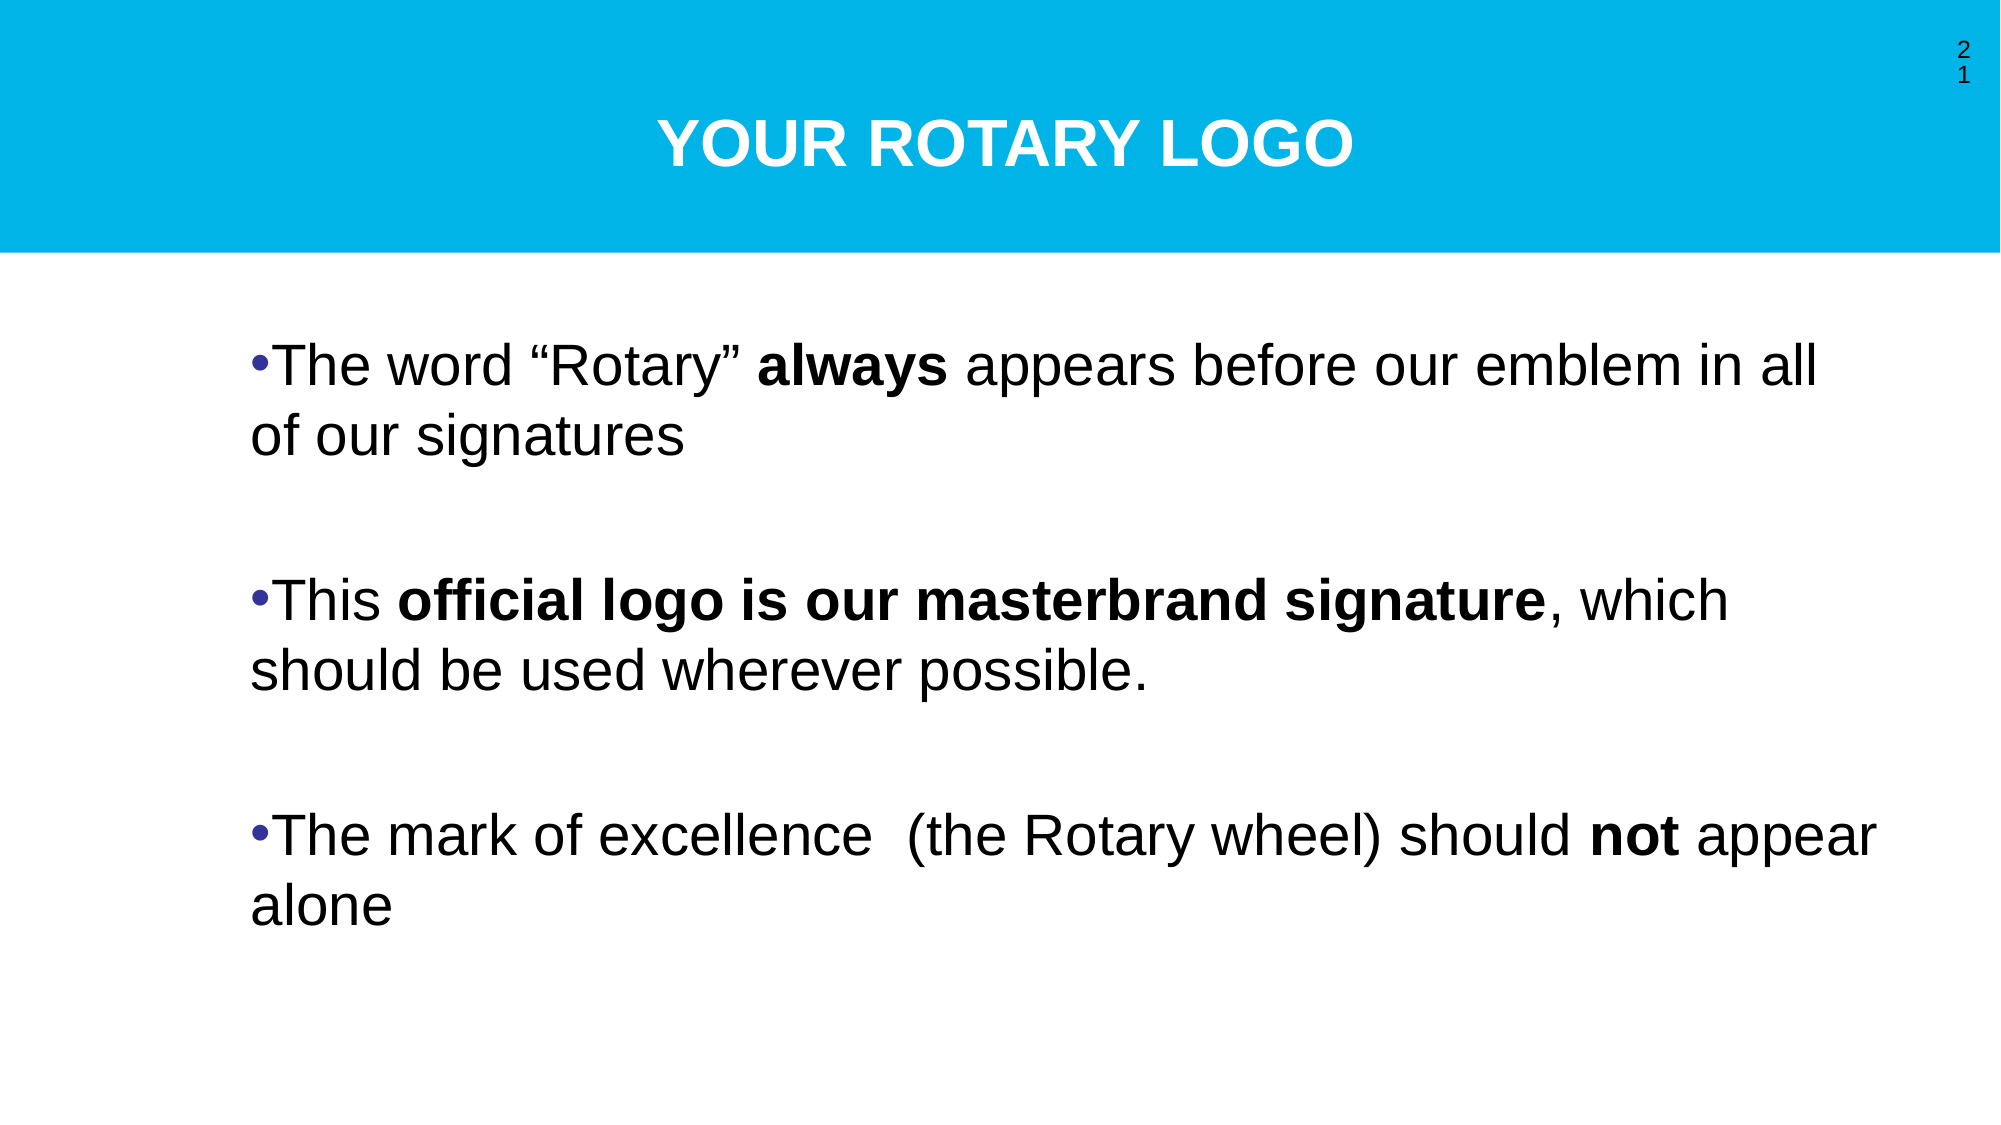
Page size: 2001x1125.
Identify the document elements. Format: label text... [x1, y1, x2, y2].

text_box The word “Rotary” always appears before our emblem in all of our signatures This official logo is our masterbrand signature, which should be used wherever possible. The mark of excellence (the Rotary wheel) should not appear alone [235, 320, 1898, 945]
list [61, 279, 1951, 993]
title yOUR ROTARY LOGO [61, 0, 1951, 254]
slide_number 21 [1949, 26, 1982, 72]
